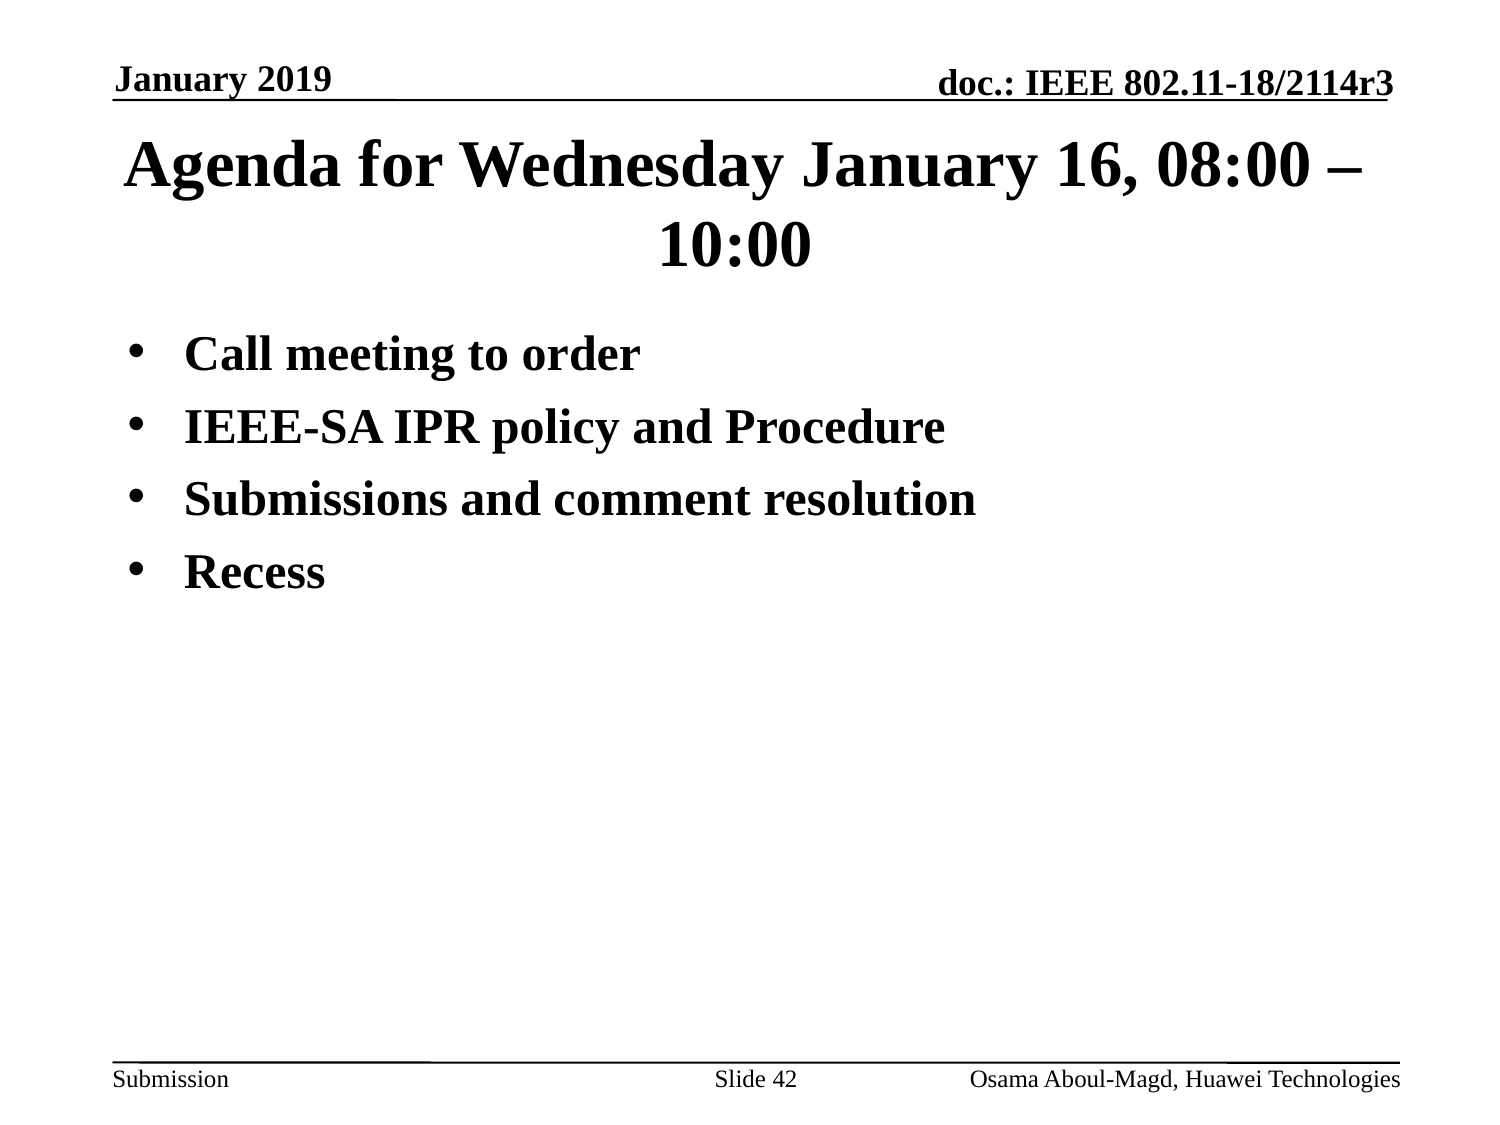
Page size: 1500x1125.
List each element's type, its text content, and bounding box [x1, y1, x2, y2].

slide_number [114, 54, 423, 100]
footer Osama Aboul-Magd, Huawei Technologies [878, 1061, 1402, 1093]
list Call meeting to order IEEE-SA IPR policy and Procedure Submissions and comment resolution Recess [112, 324, 1388, 1000]
title Agenda for Wednesday January 16, 08:00 – 10:00 [37, 112, 1451, 288]
slide_number Slide 42 [712, 1061, 800, 1123]
